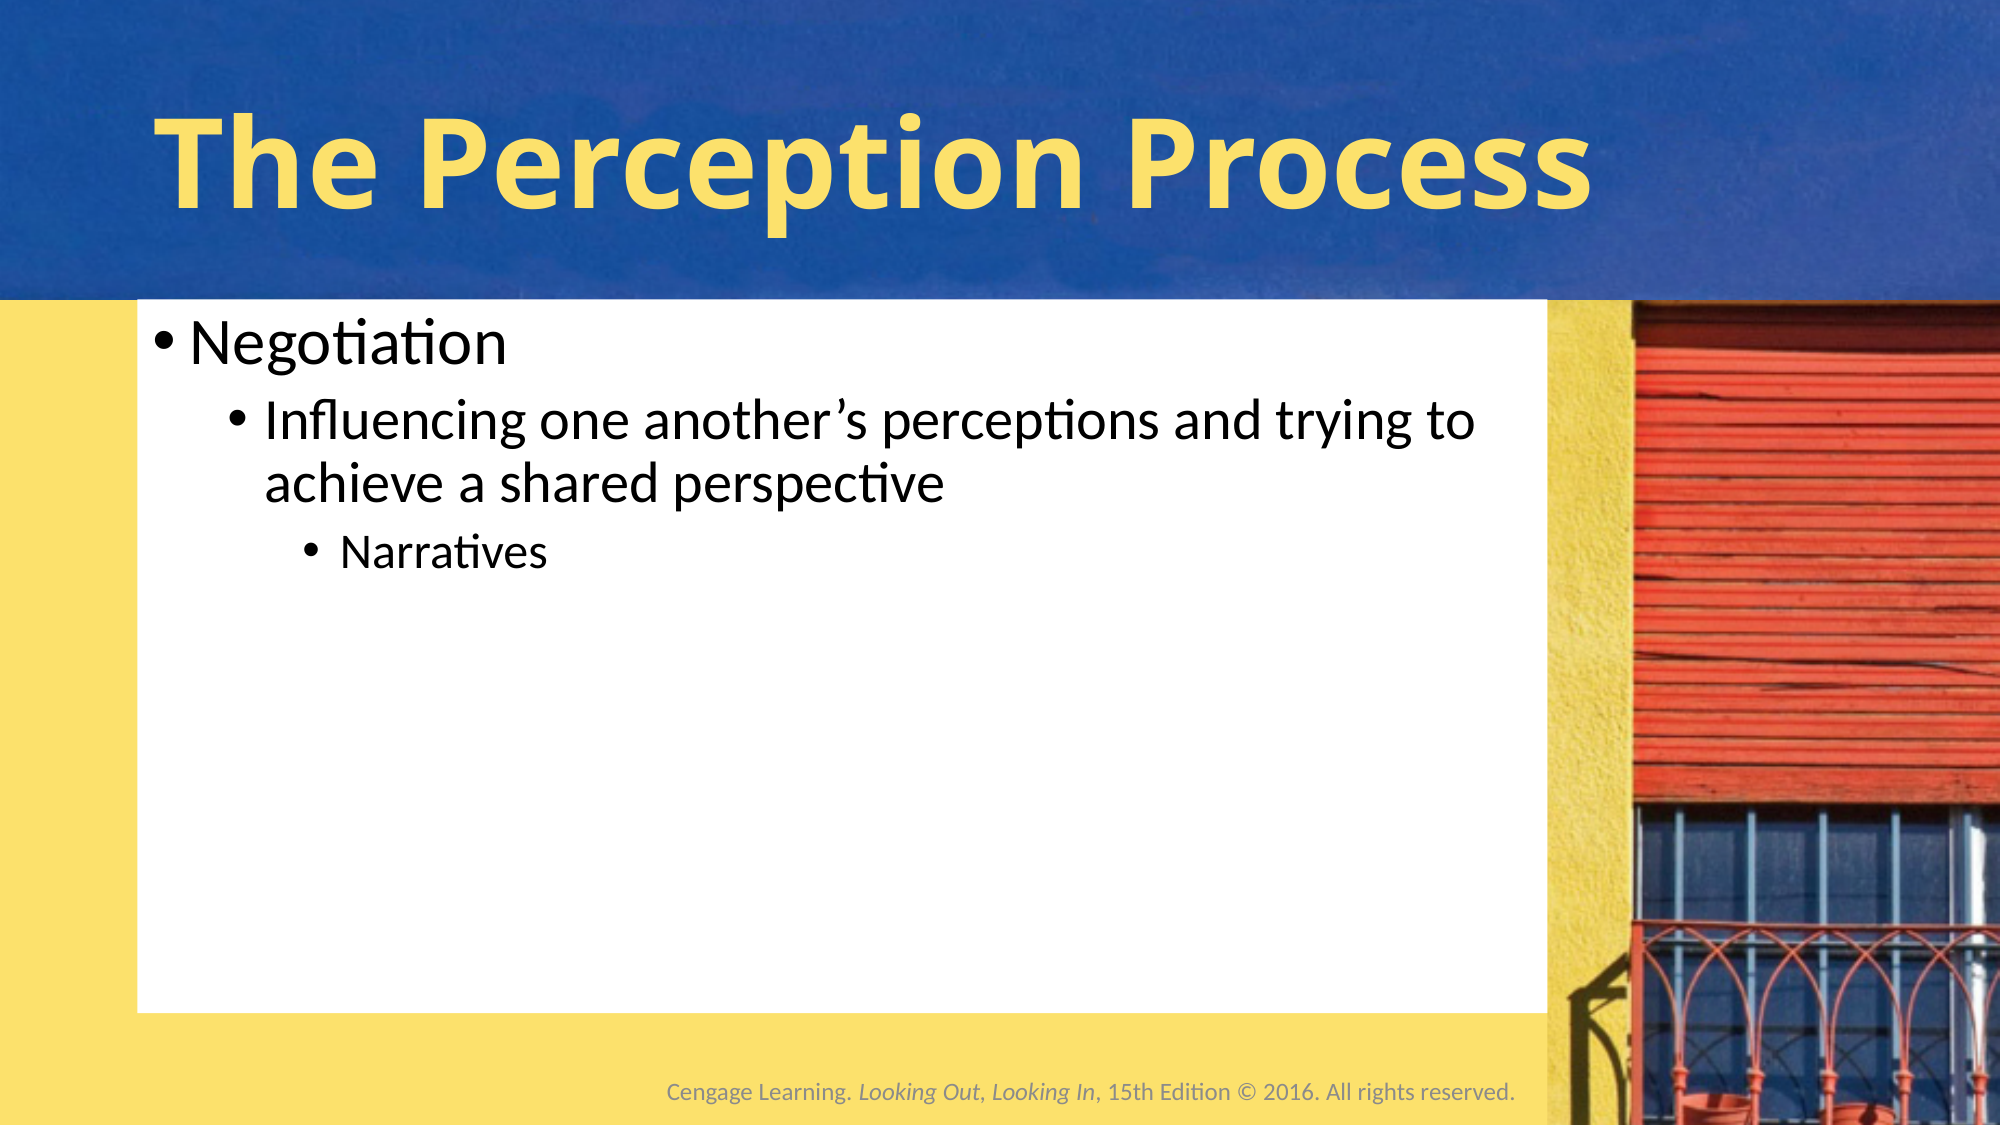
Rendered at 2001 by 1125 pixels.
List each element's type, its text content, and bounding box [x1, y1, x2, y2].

title The Perception Process [137, 59, 1863, 278]
list Negotiation Influencing one another’s perceptions and trying to achieve a shared perspective Narratives [137, 299, 1548, 1014]
footer Cengage Learning. Looking Out, Looking In, 15th Edition © 2016. All rights reserved. [636, 1056, 1548, 1125]
picture [0, 0, 2000, 1125]
